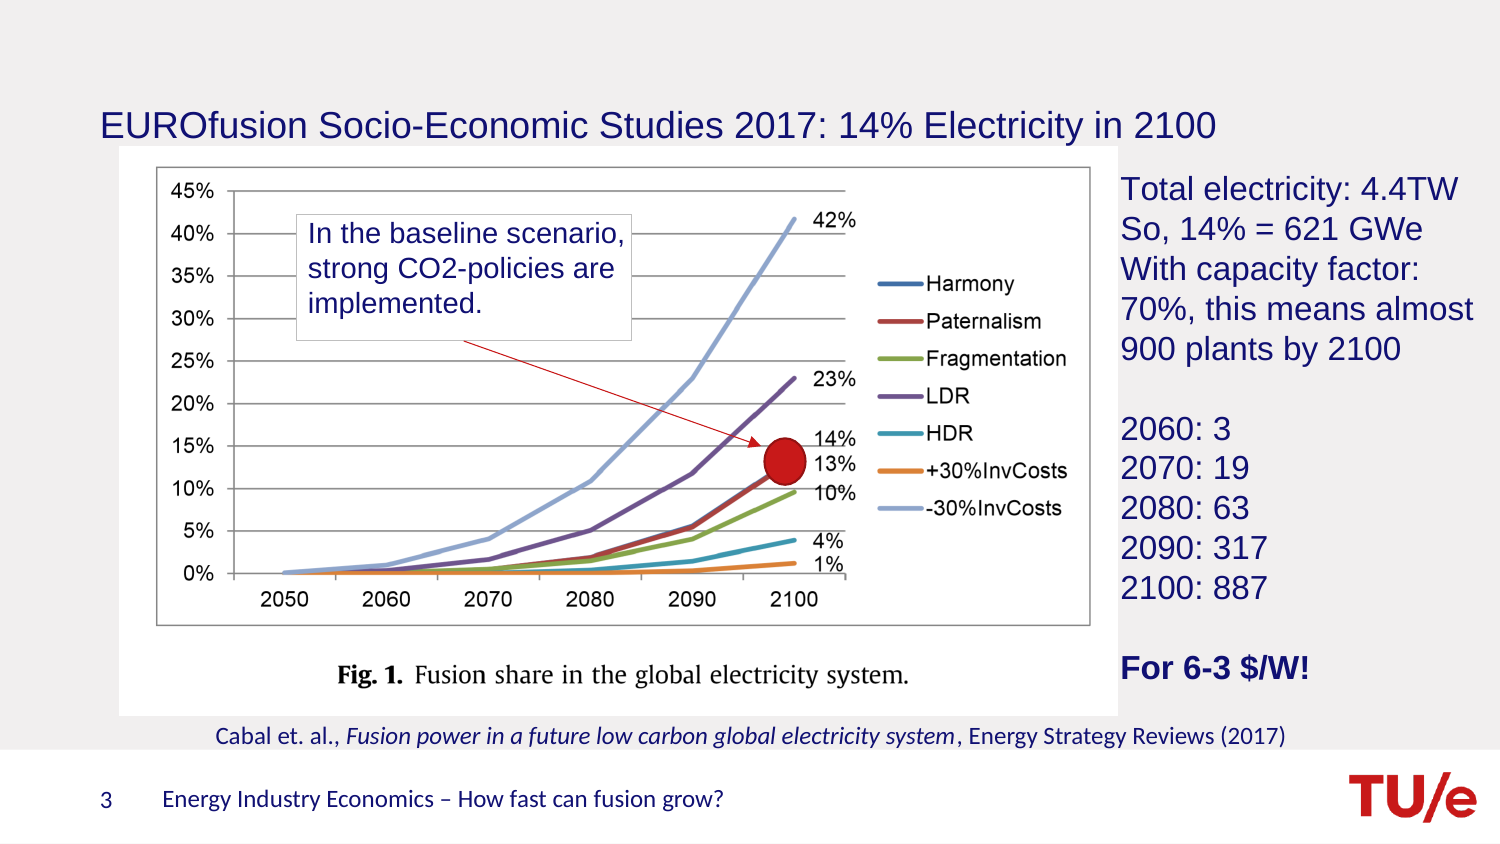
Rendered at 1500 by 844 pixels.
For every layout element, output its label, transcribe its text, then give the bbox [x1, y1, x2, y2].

footer Energy Industry Economics – How fast can fusion grow? [162, 782, 1267, 841]
text_box Total electricity: 4.4TW So, 14% = 621 GWe With capacity factor: 70%, this means almost 900 plants by 2100 2060: 3 2070: 19 2080: 63 2090: 317 2100: 887 For 6-3 $/W! [1120, 167, 1484, 699]
title EUROfusion Socio-Economic Studies 2017: 14% Electricity in 2100 [99, 89, 1448, 147]
text_box Cabal et. al., Fusion power in a future low carbon global electricity system, Energy Strategy Reviews (2017) [215, 719, 1370, 790]
picture [1336, 759, 1489, 835]
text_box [119, 146, 1118, 716]
slide_number 3 [100, 783, 199, 841]
